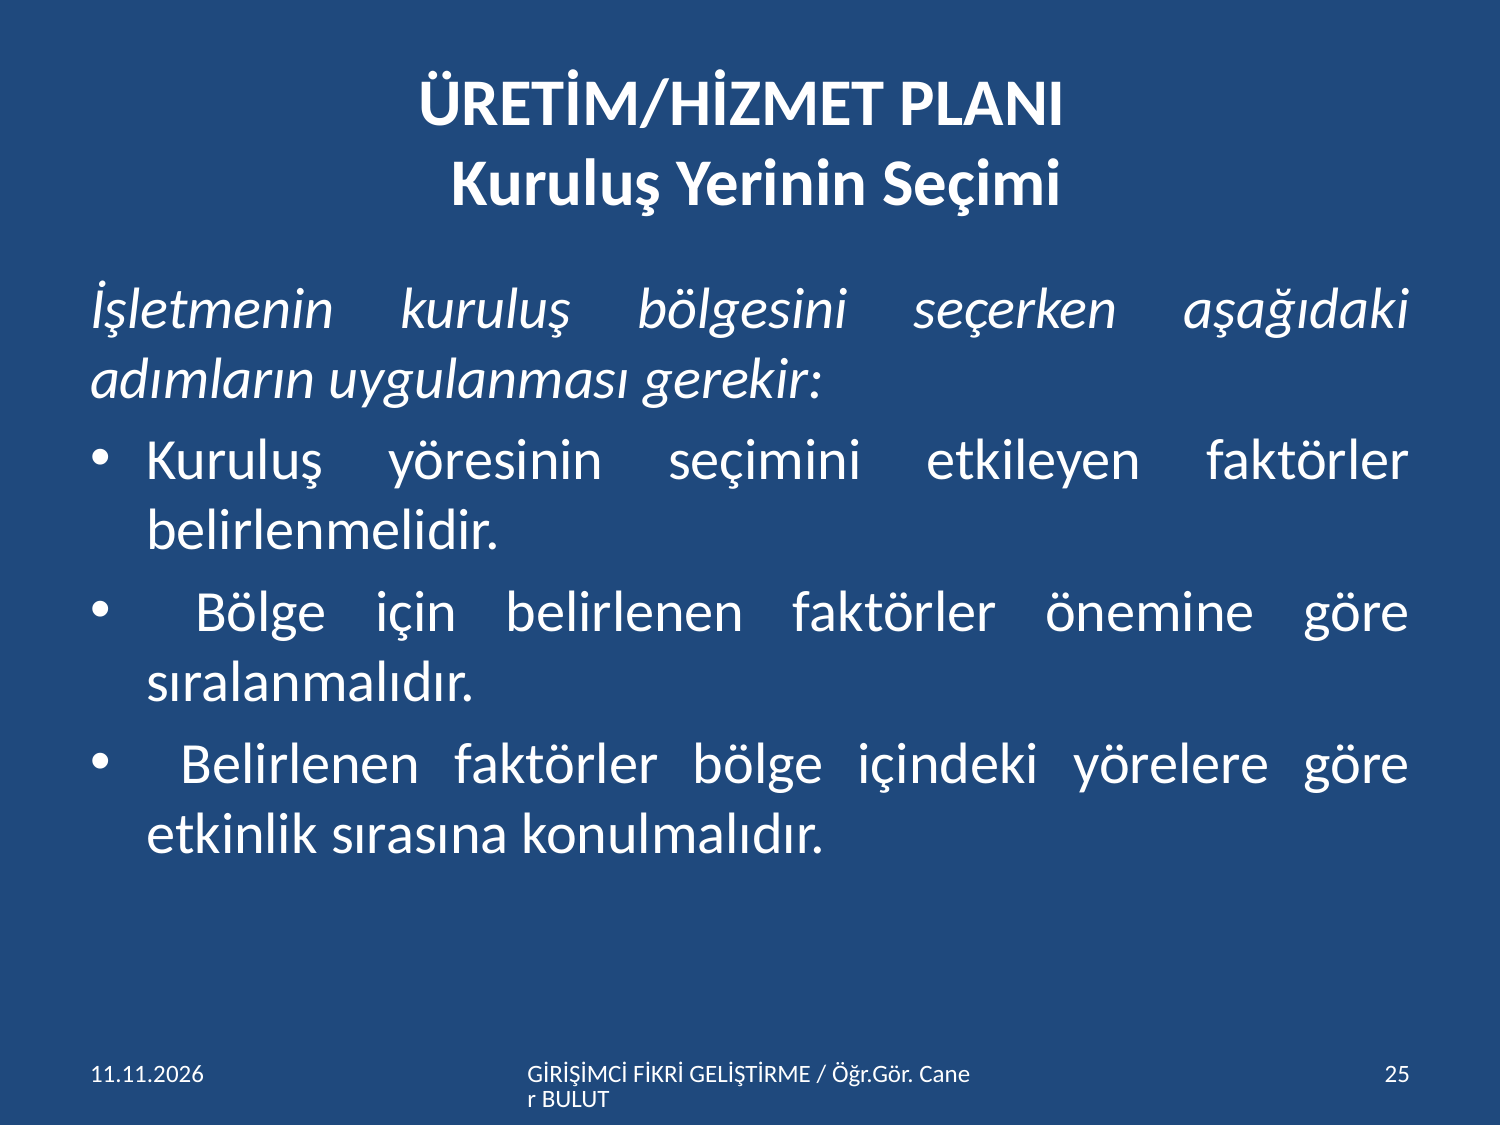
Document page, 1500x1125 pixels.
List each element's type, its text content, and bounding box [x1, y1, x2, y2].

slide_number 25 [1074, 1042, 1425, 1103]
title ÜRETİM/HİZMET PLANI Kuruluş Yerinin Seçimi [75, 45, 1425, 233]
footer GİRİŞİMCİ FİKRİ GELİŞTİRME / Öğr.Gör. Caner BULUT [512, 1042, 988, 1103]
list İşletmenin kuruluş bölgesini seçerken aşağıdaki adımların uygulanması gerekir: Kuruluş yöresinin seçimini etkileyen faktörler belirlenmelidir. Bölge için belirlenen faktörler önemine göre sıralanmalıdır. Belirlenen faktörler bölge içindeki yörelere göre etkinlik sırasına konulmalıdır. [75, 262, 1425, 1005]
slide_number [75, 1042, 425, 1103]
